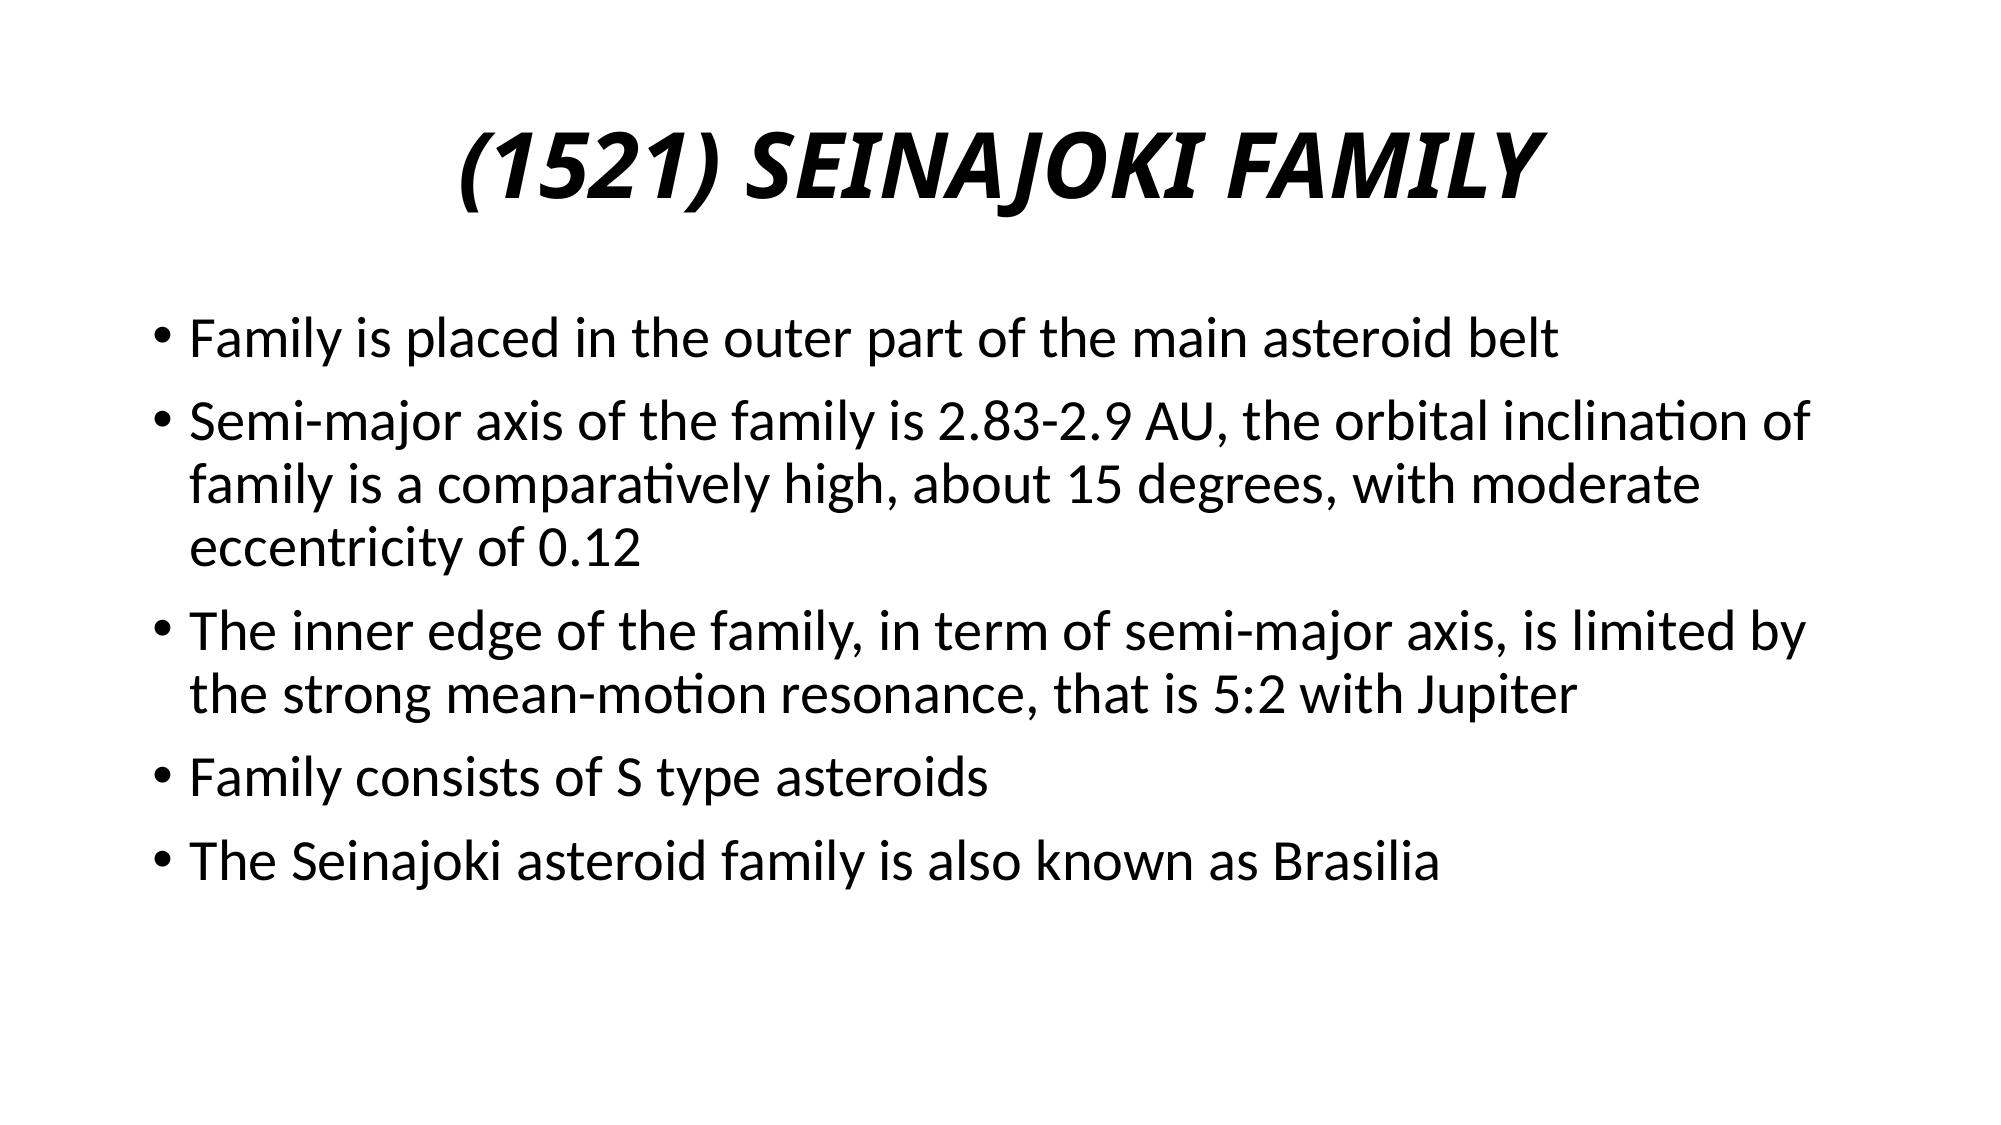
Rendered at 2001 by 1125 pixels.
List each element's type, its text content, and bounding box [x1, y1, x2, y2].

title (1521) SEINAJOKI FAMILY [137, 59, 1863, 278]
list Family is placed in the outer part of the main asteroid belt Semi-major axis of the family is 2.83-2.9 AU, the orbital inclination of family is a comparatively high, about 15 degrees, with moderate eccentricity of 0.12 The inner edge of the family, in term of semi-major axis, is limited by the strong mean-motion resonance, that is 5:2 with Jupiter Family consists of S type asteroids The Seinajoki asteroid family is also known as Brasilia [137, 299, 1863, 1014]
